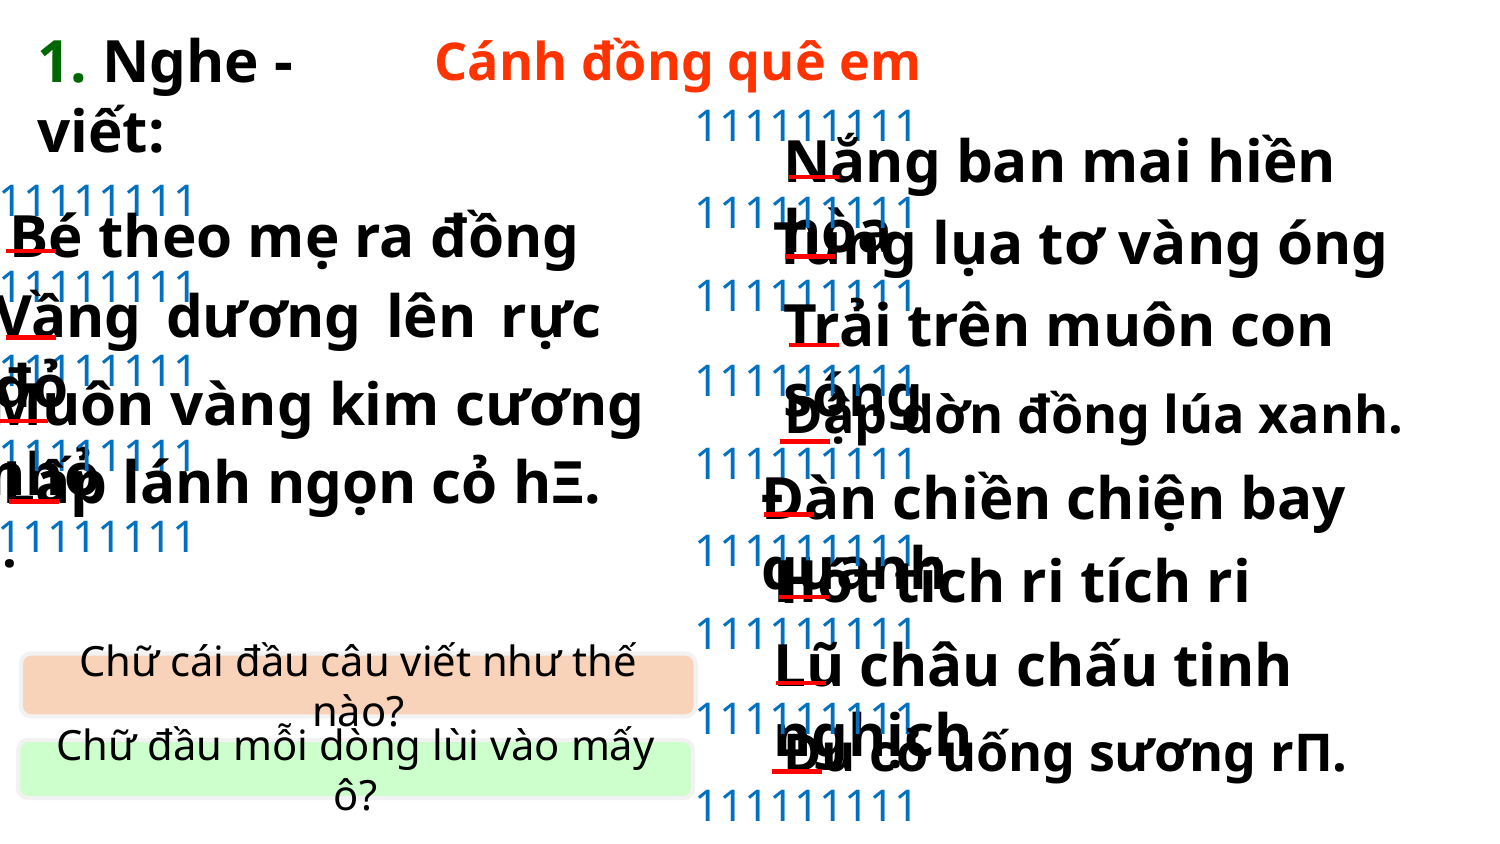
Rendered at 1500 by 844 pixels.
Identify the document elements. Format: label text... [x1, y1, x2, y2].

text_box Cánh đồng quê em [290, 9, 1066, 96]
text_box 1. Nghe - viết: [22, 16, 423, 163]
text_box Chữ cái đầu câu viết như thế nào? [18, 651, 674, 719]
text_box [679, 89, 1500, 541]
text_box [0, 164, 798, 588]
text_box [679, 549, 1500, 844]
text_box Chữ đầu mỗi dòng lùi vào mấy ô? [16, 738, 674, 801]
